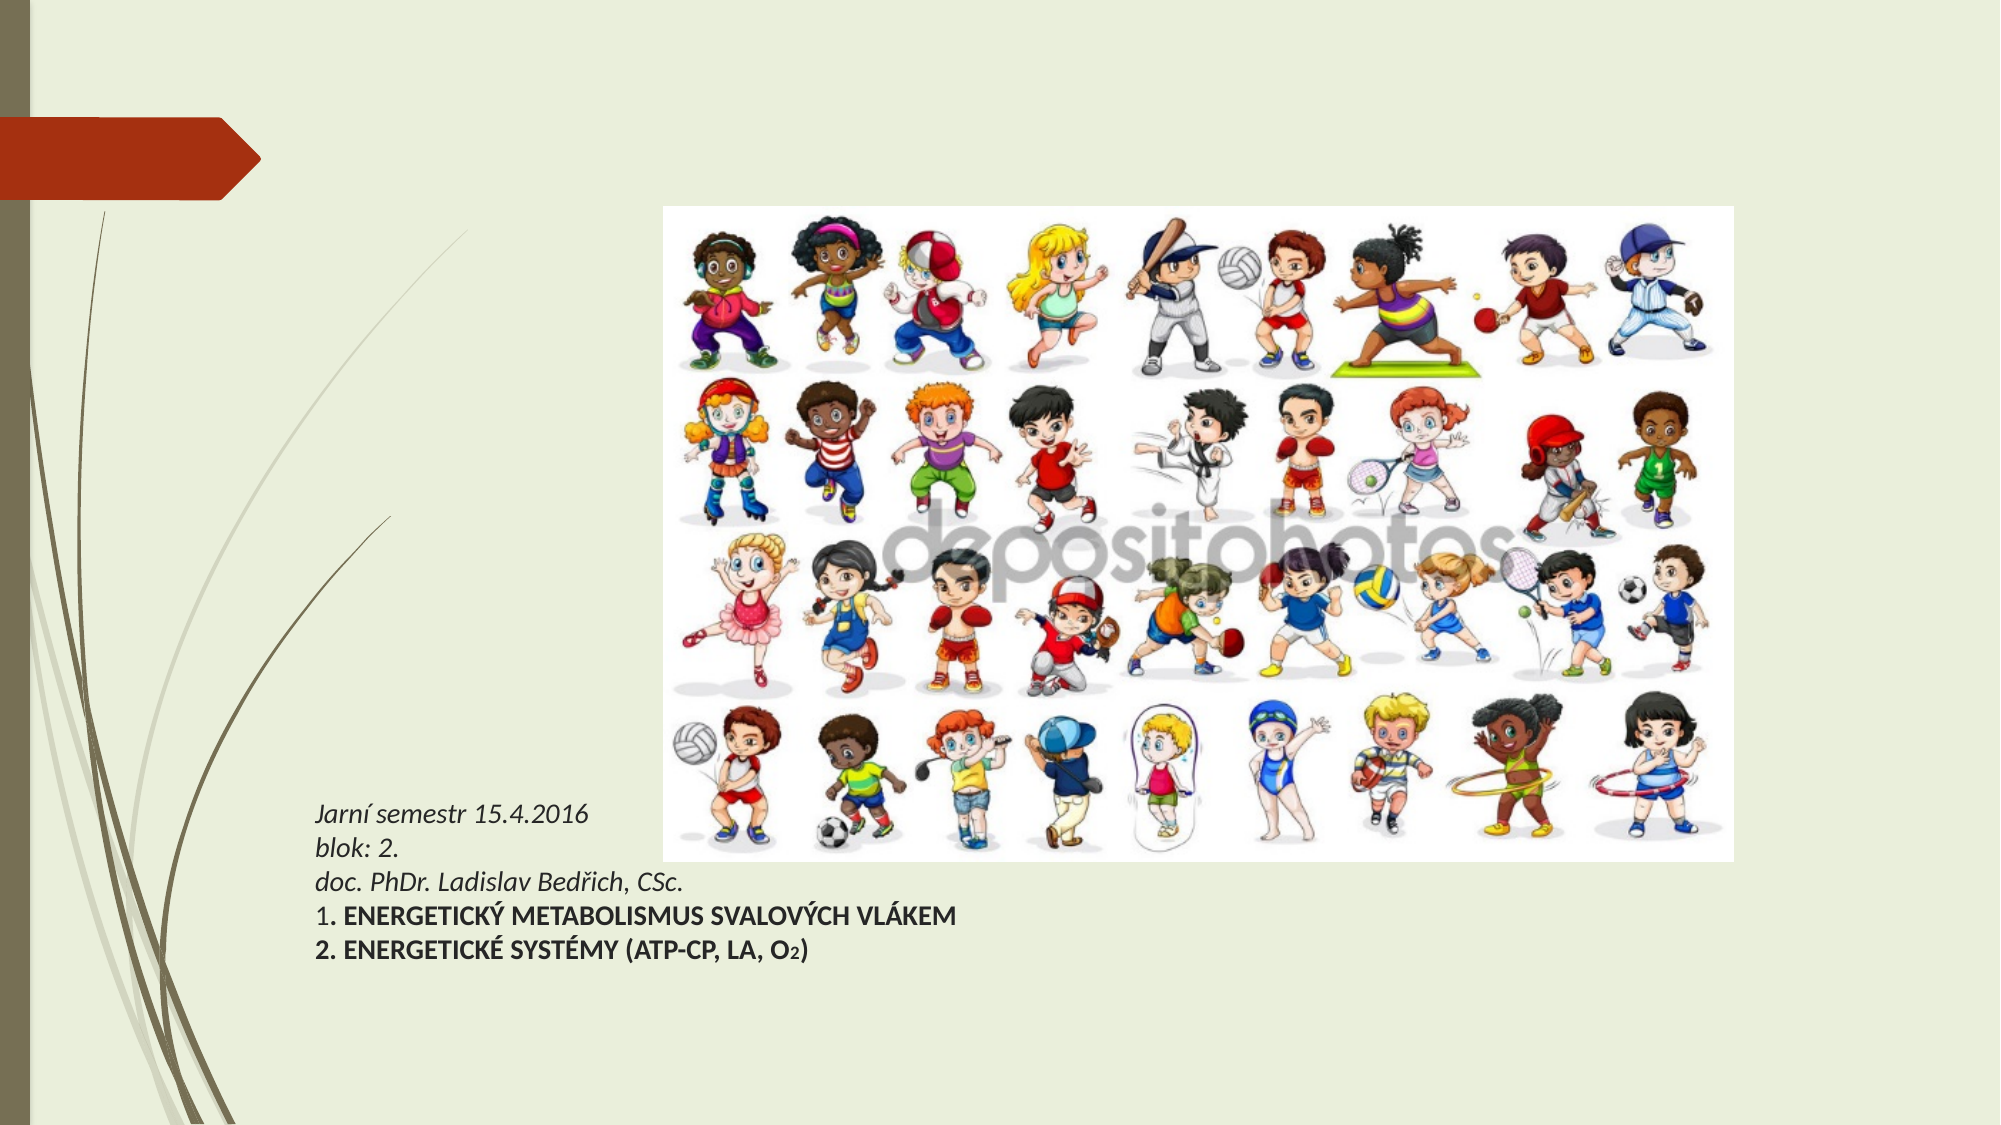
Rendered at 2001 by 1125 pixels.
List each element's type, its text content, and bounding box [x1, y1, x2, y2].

title Jarní semestr 15.4.2016 blok: 2. doc. PhDr. Ladislav Bedřich, CSc. 1. ENERGETICKÝ METABOLISMUS SVALOVÝCH VLÁKEM 2. Energetické systémy (Atp-cp, la, o2) [300, 787, 1700, 975]
picture [663, 206, 1734, 863]
